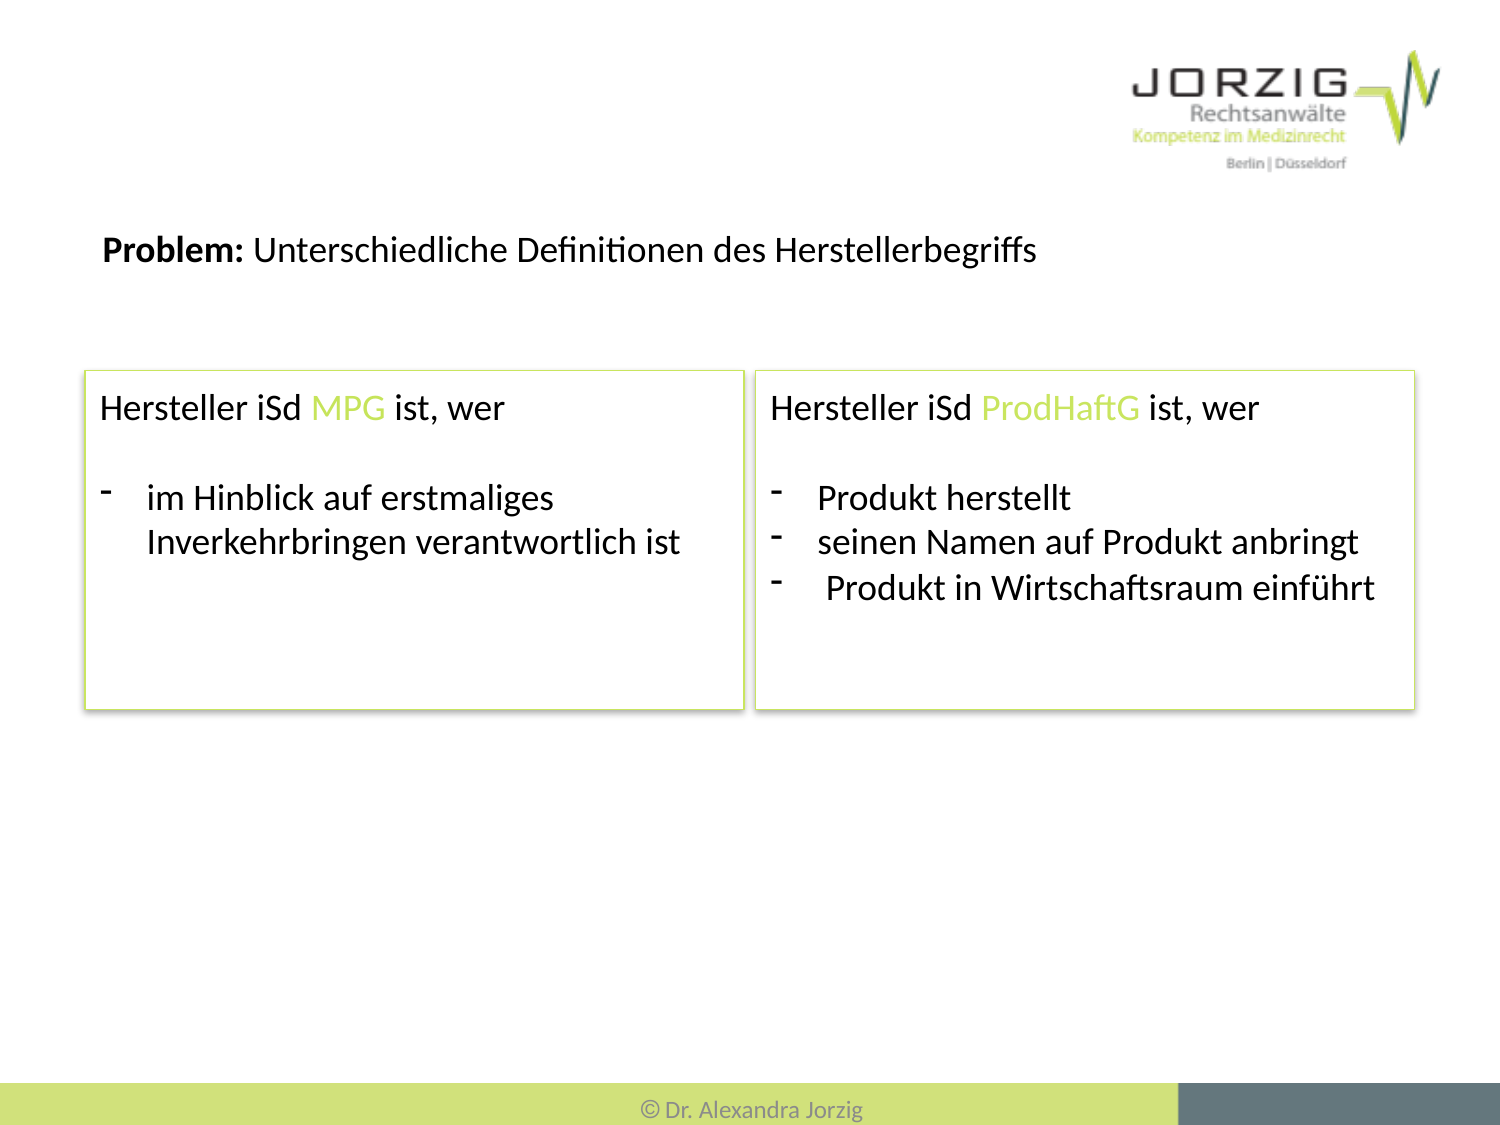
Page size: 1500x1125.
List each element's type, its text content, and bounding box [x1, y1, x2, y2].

picture [0, 1082, 1500, 1125]
picture [1127, 50, 1466, 177]
text_box Hersteller iSd MPG ist, wer im Hinblick auf erstmaliges Inverkehrbringen verantwortlich ist [84, 370, 745, 710]
text_box Hersteller iSd ProdHaftG ist, wer Produkt herstellt seinen Namen auf Produkt anbringt Produkt in Wirtschaftsraum einführt [755, 370, 1415, 710]
list Problem: Unterschiedliche Definitionen des Herstellerbegriffs [90, 224, 1441, 934]
